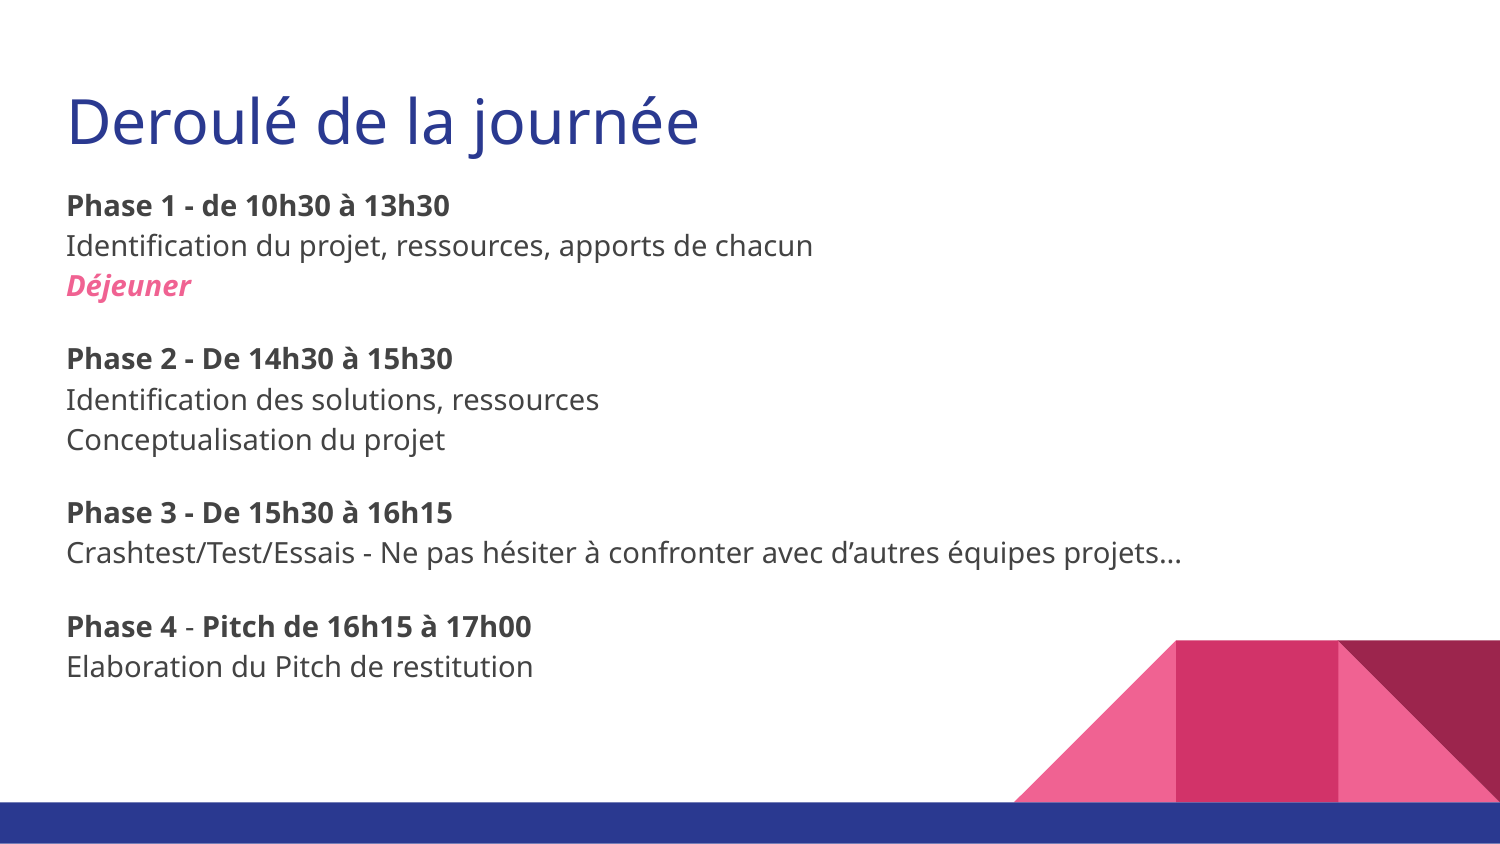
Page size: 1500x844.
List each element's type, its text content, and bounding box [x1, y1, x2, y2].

list Phase 1 - de 10h30 à 13h30 Identification du projet, ressources, apports de chacun Déjeuner Phase 2 - De 14h30 à 15h30 Identification des solutions, ressources Conceptualisation du projet Phase 3 - De 15h30 à 16h15 Crashtest/Test/Essais - Ne pas hésiter à confronter avec d’autres équipes projets... Phase 4 - Pitch de 16h15 à 17h00 Elaboration du Pitch de restitution [51, 166, 1449, 772]
title Deroulé de la journée [51, 67, 1449, 166]
